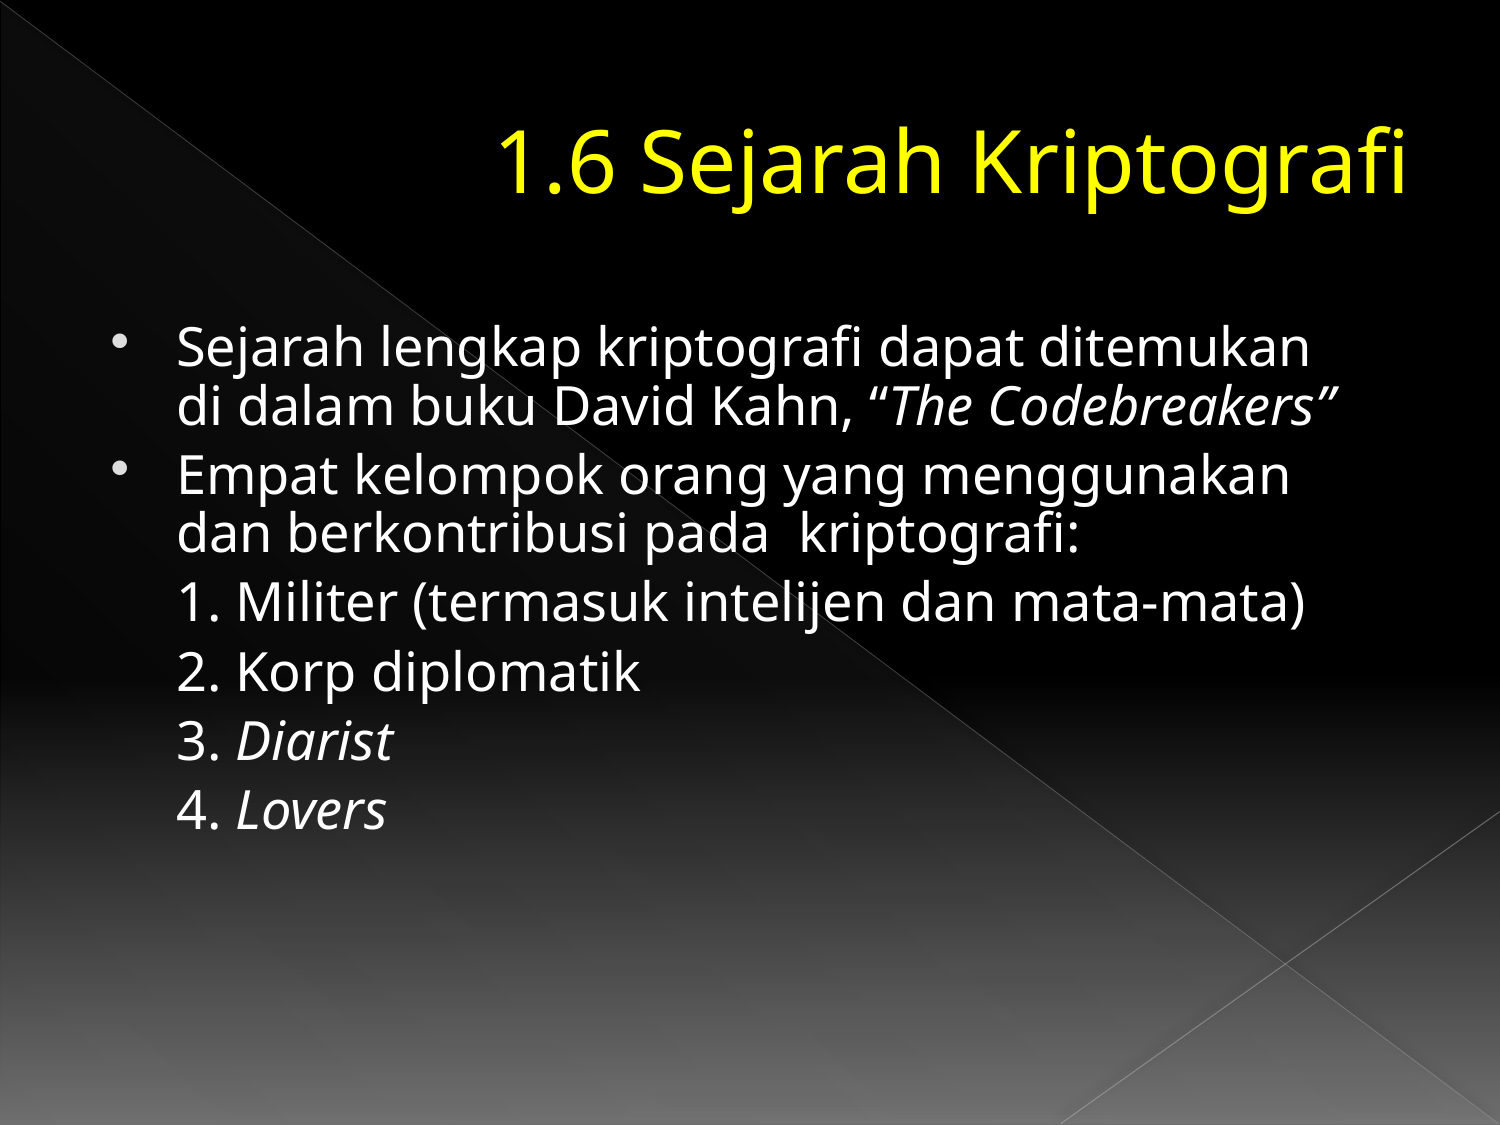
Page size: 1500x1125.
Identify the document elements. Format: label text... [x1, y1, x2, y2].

title 1.6 Sejarah Kriptografi [75, 43, 1425, 274]
text_box Sejarah lengkap kriptografi dapat ditemukan di dalam buku David Kahn, “The Codebreakers” Empat kelompok orang yang menggunakan dan berkontribusi pada kriptografi: 1. Militer (termasuk intelijen dan mata-mata) 2. Korp diplomatik 3. Diarist 4. Lovers [87, 312, 1363, 988]
